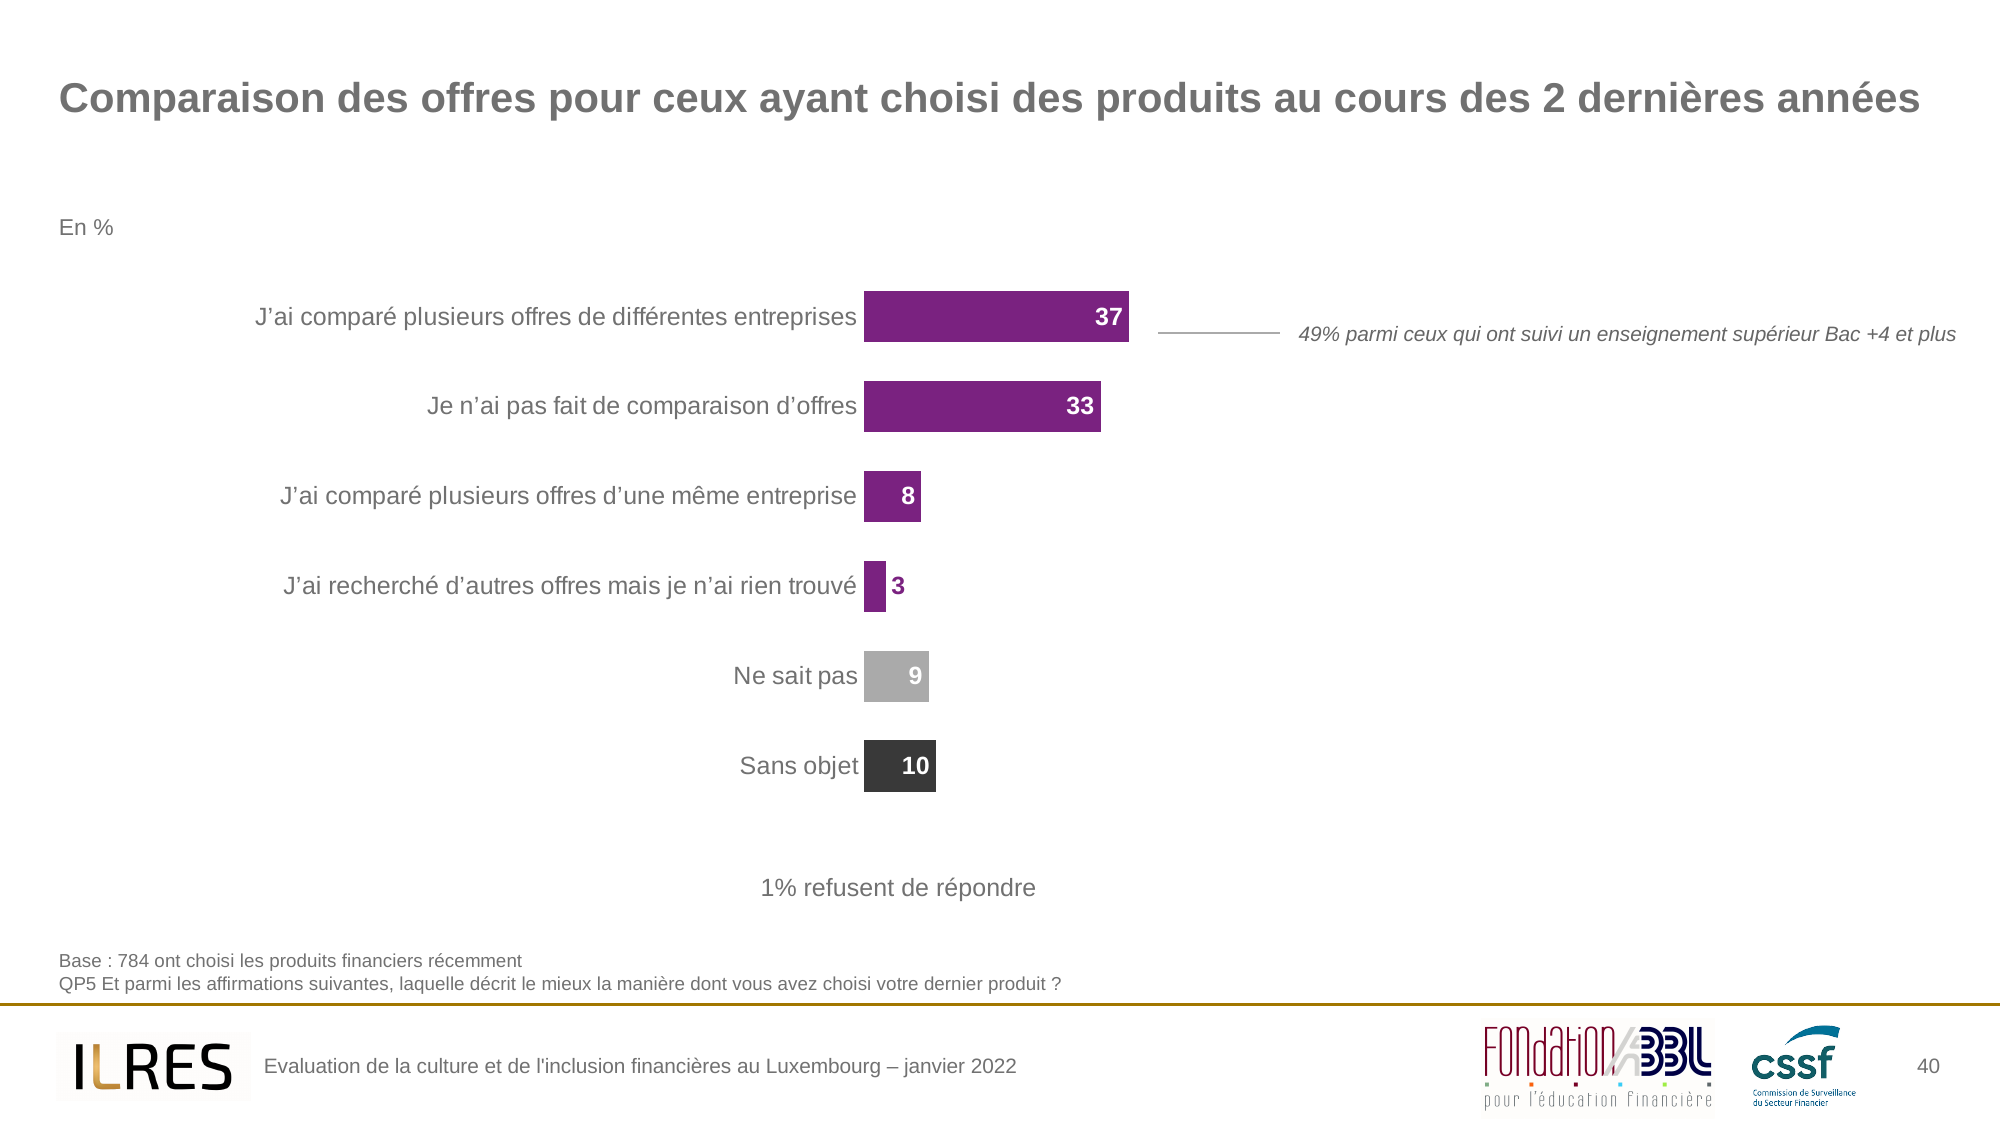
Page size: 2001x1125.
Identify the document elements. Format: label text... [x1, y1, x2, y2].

text_box 1% refusent de répondre [760, 871, 1043, 902]
chart [210, 260, 1509, 817]
title Comparaison des offres pour ceux ayant choisi des produits au cours des 2 dernières années [59, 70, 1941, 137]
text_box En % [59, 212, 135, 241]
picture [1747, 1019, 1857, 1107]
picture [1481, 1018, 1715, 1119]
text_box 49% parmi ceux qui ont suivi un enseignement supérieur Bac +4 et plus [1509, 314, 1979, 352]
slide_number 40 [1780, 1048, 1941, 1082]
picture [56, 1032, 251, 1101]
text_box Base : 784 ont choisi les produits financiers récemment QP5 Et parmi les affirmations suivantes, laquelle décrit le mieux la manière dont vous avez choisi votre dernier produit ? [58, 948, 1940, 995]
